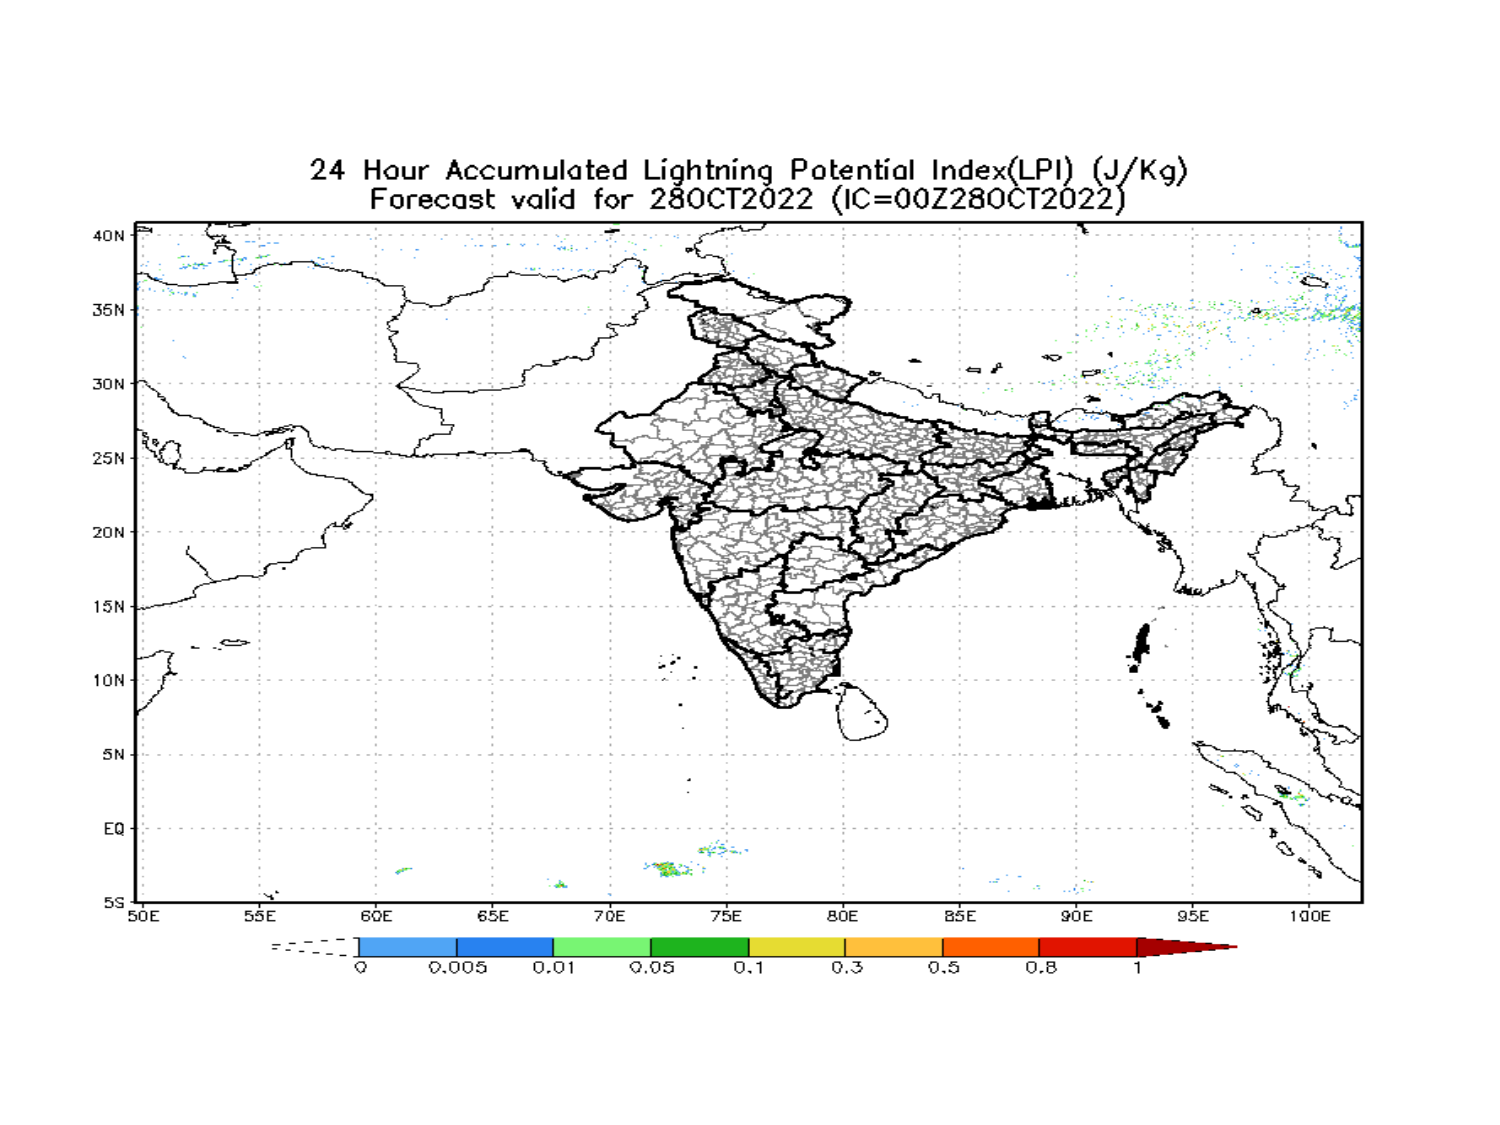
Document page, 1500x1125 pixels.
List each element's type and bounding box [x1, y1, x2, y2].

picture [74, 149, 1426, 976]
